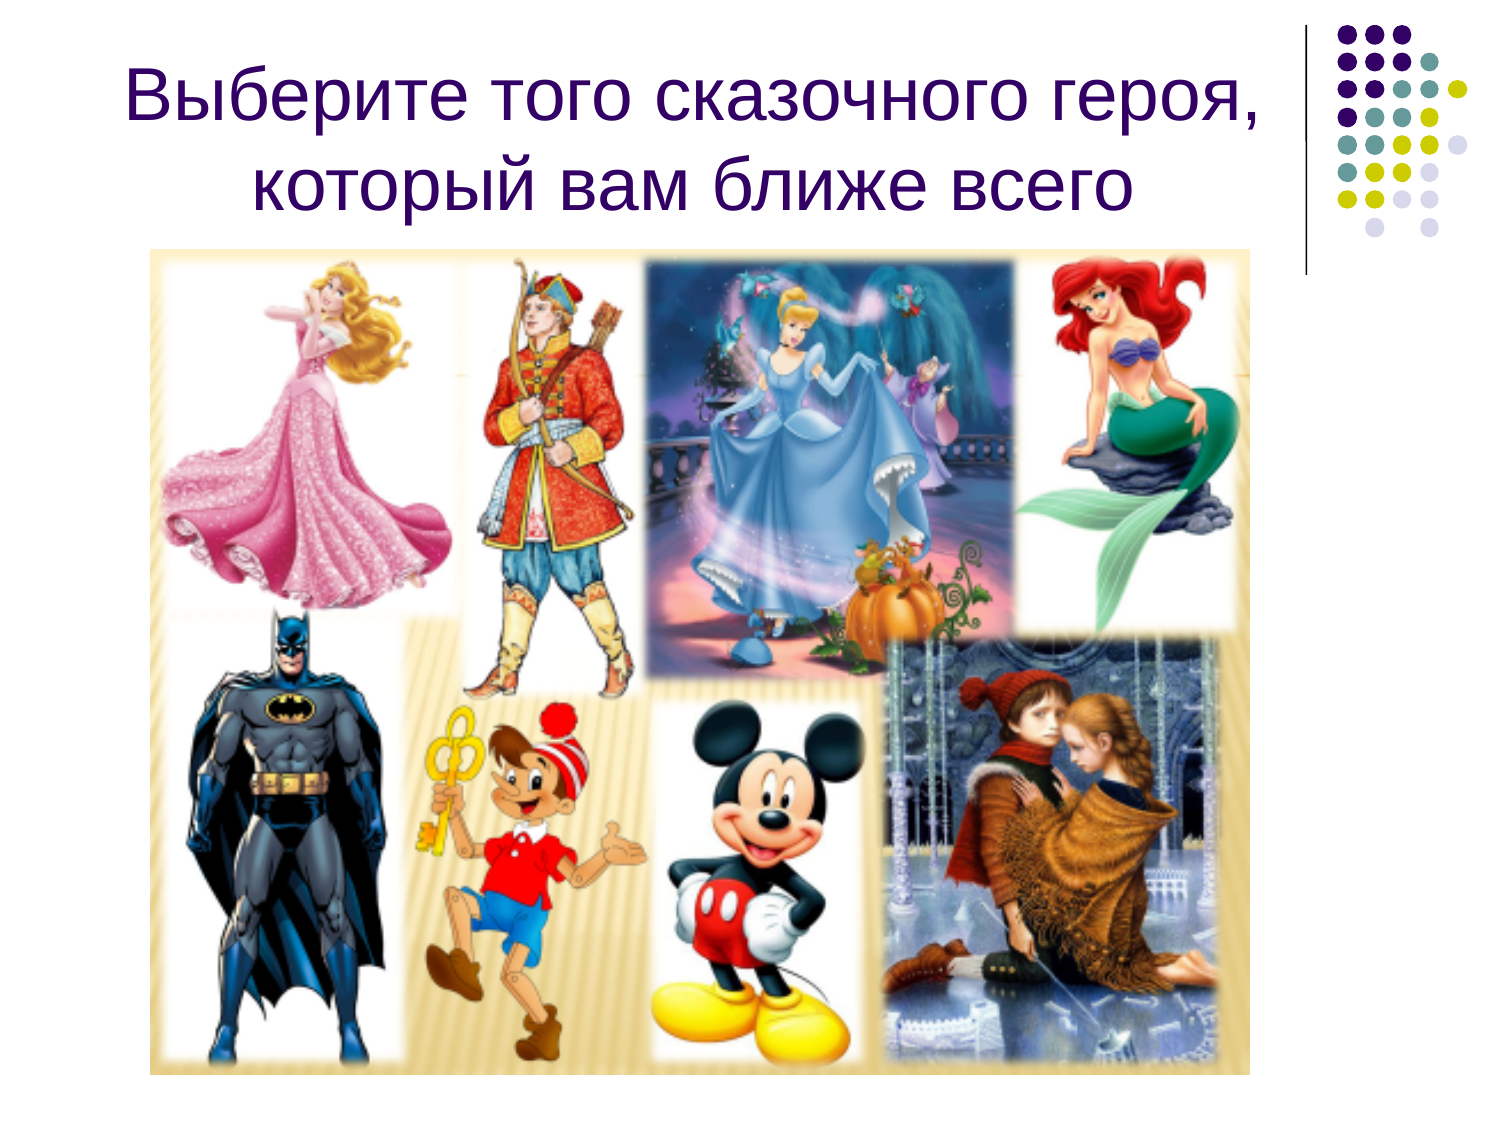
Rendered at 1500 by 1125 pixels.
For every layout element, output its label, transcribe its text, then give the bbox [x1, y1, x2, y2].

picture [149, 249, 1251, 1076]
title Выберите того сказочного героя, который вам ближе всего [74, 19, 1313, 233]
